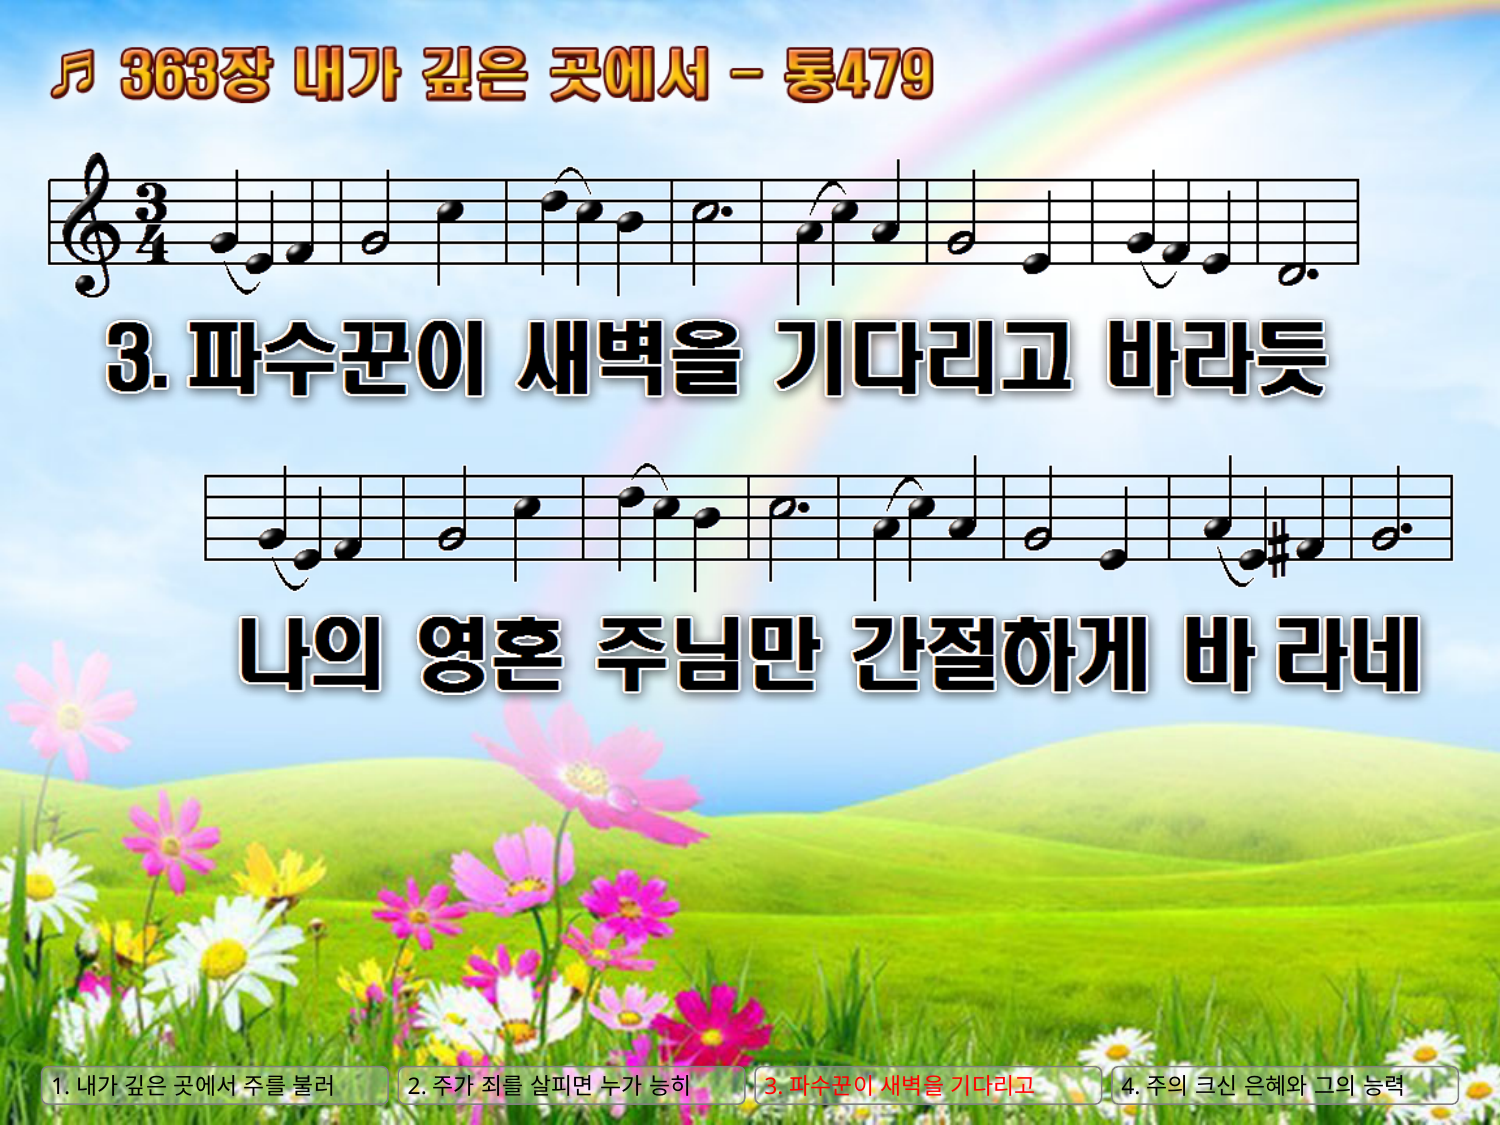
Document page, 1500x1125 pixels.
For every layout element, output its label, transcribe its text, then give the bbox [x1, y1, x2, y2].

text_box 1.내가 깊은 곳에서 주를 불러 [41, 1066, 389, 1105]
text_box 3.파수꾼이 새벽을 기다리고 [755, 1066, 1102, 1105]
picture [0, 0, 1500, 1125]
text_box 2.주가 죄를 살피면 누가 능히 [398, 1066, 745, 1105]
text_box 4.주의 크신 은혜와 그의 능력 [1111, 1066, 1459, 1105]
